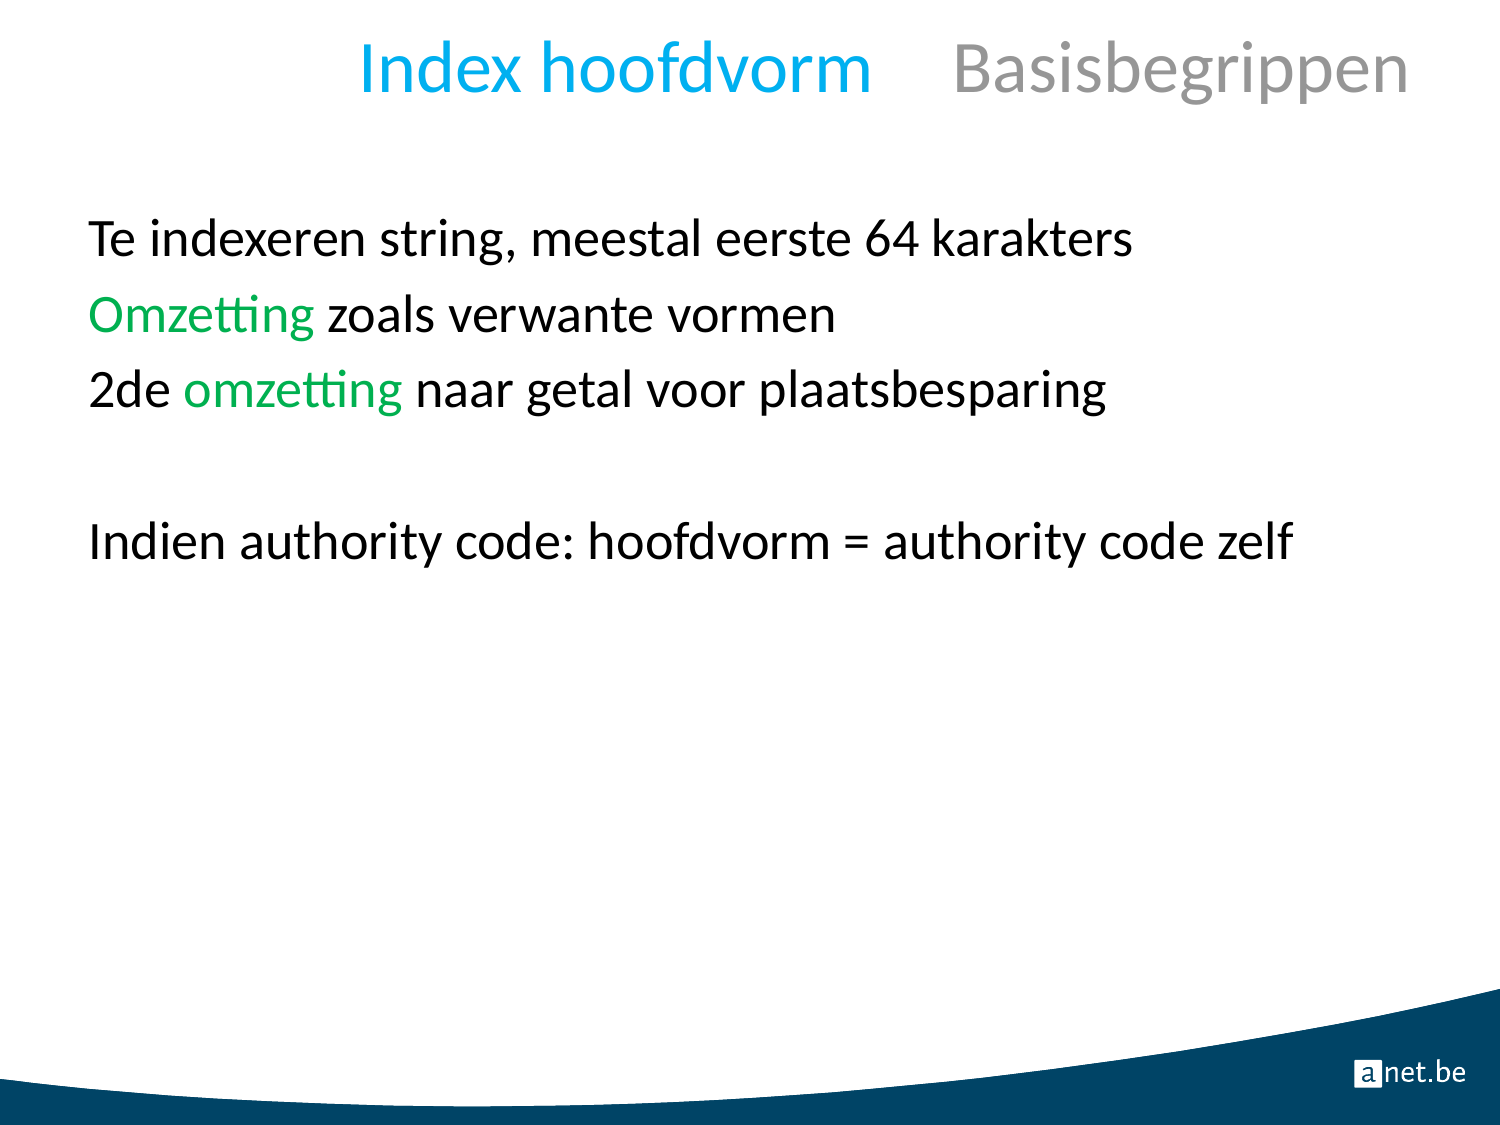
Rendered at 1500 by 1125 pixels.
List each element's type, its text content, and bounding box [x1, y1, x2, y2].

text_box Index hoofdvorm Basisbegrippen [88, 0, 1412, 126]
list Te indexeren string, meestal eerste 64 karakters Omzetting zoals verwante vormen 2de omzetting naar getal voor plaatsbesparing Indien authority code: hoofdvorm = authority code zelf [88, 196, 1412, 1000]
